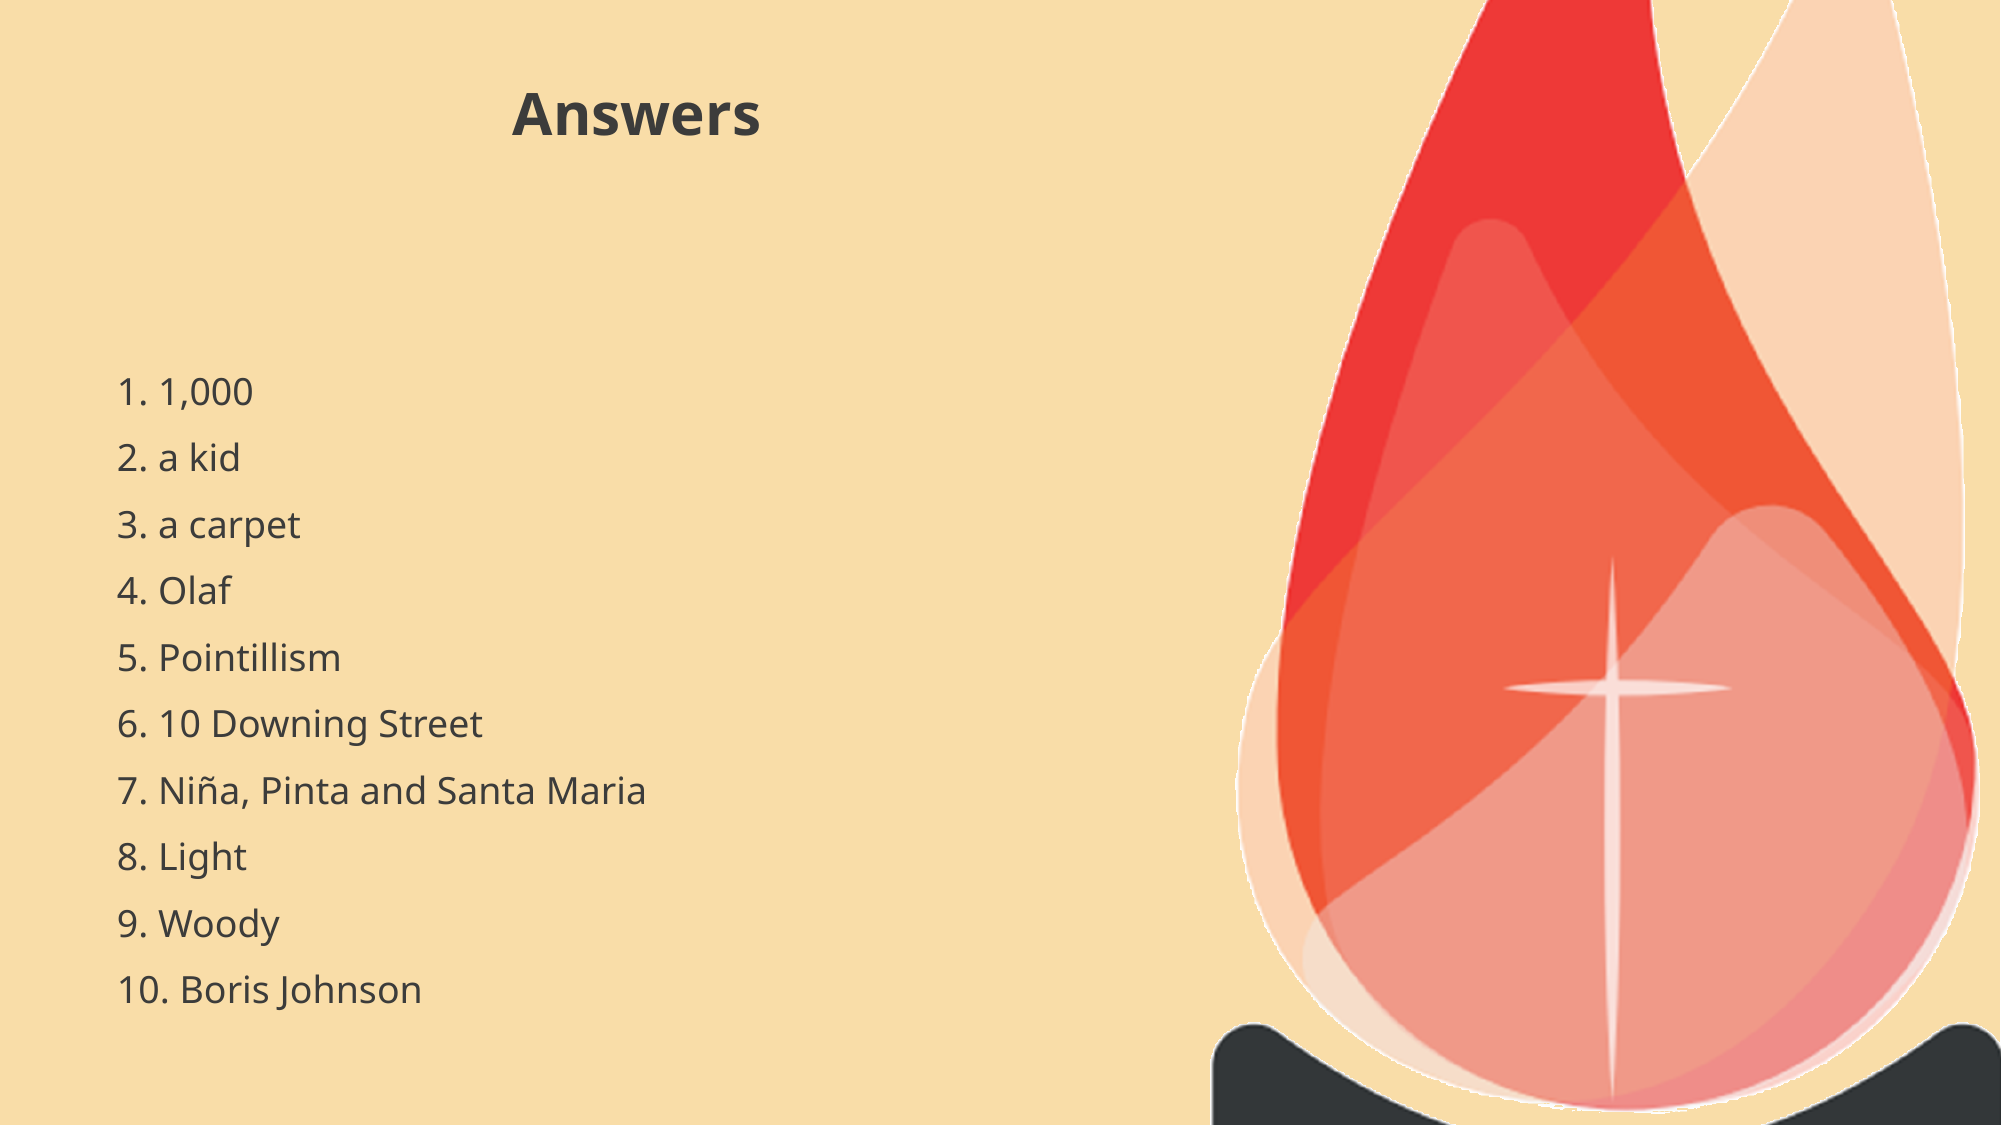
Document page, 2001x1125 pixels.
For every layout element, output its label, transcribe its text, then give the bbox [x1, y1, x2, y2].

text_box Answers [147, 76, 1111, 115]
text_box 1. 1,000 2. a kid 3. a carpet 4. Olaf 5. Pointillism 6. 10 Downing Street 7. Niña, Pinta and Santa Maria 8. Light 9. Woody 10. Boris Johnson [101, 115, 1111, 1019]
picture [1111, 0, 2001, 1125]
